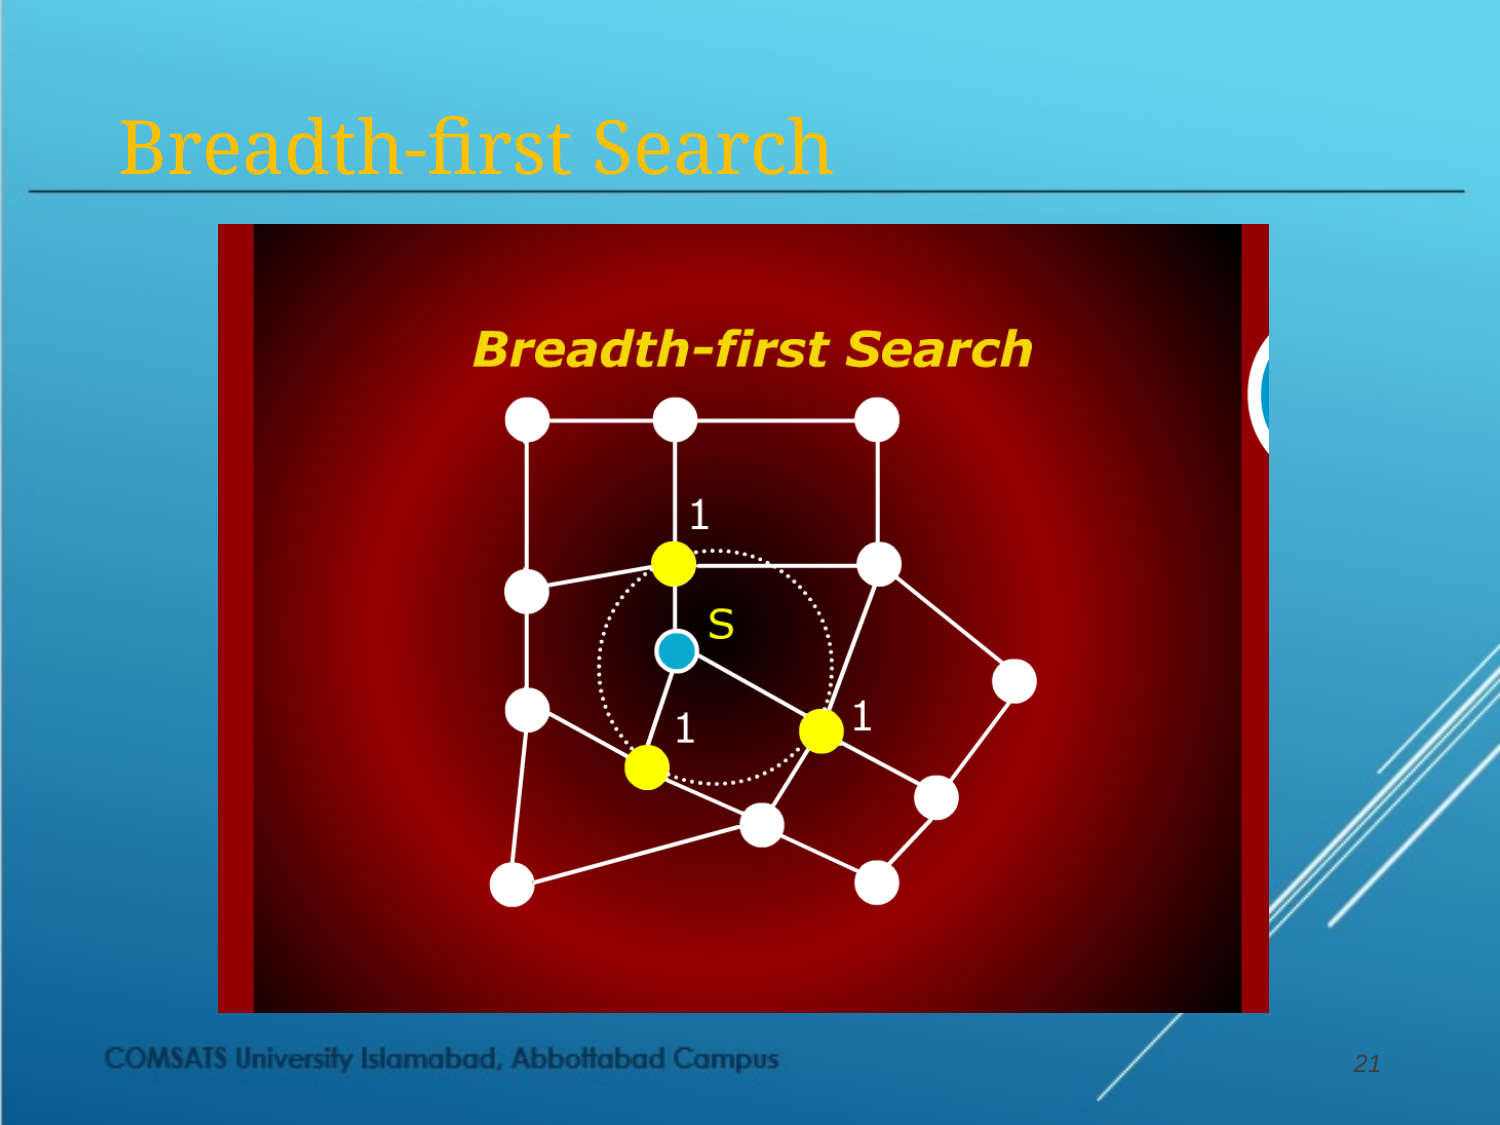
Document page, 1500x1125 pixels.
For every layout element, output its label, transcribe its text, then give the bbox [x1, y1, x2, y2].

slide_number 21 [1059, 1037, 1397, 1088]
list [218, 224, 1269, 1013]
picture [0, 0, 1500, 1125]
title Breadth-first Search [103, 87, 1397, 213]
